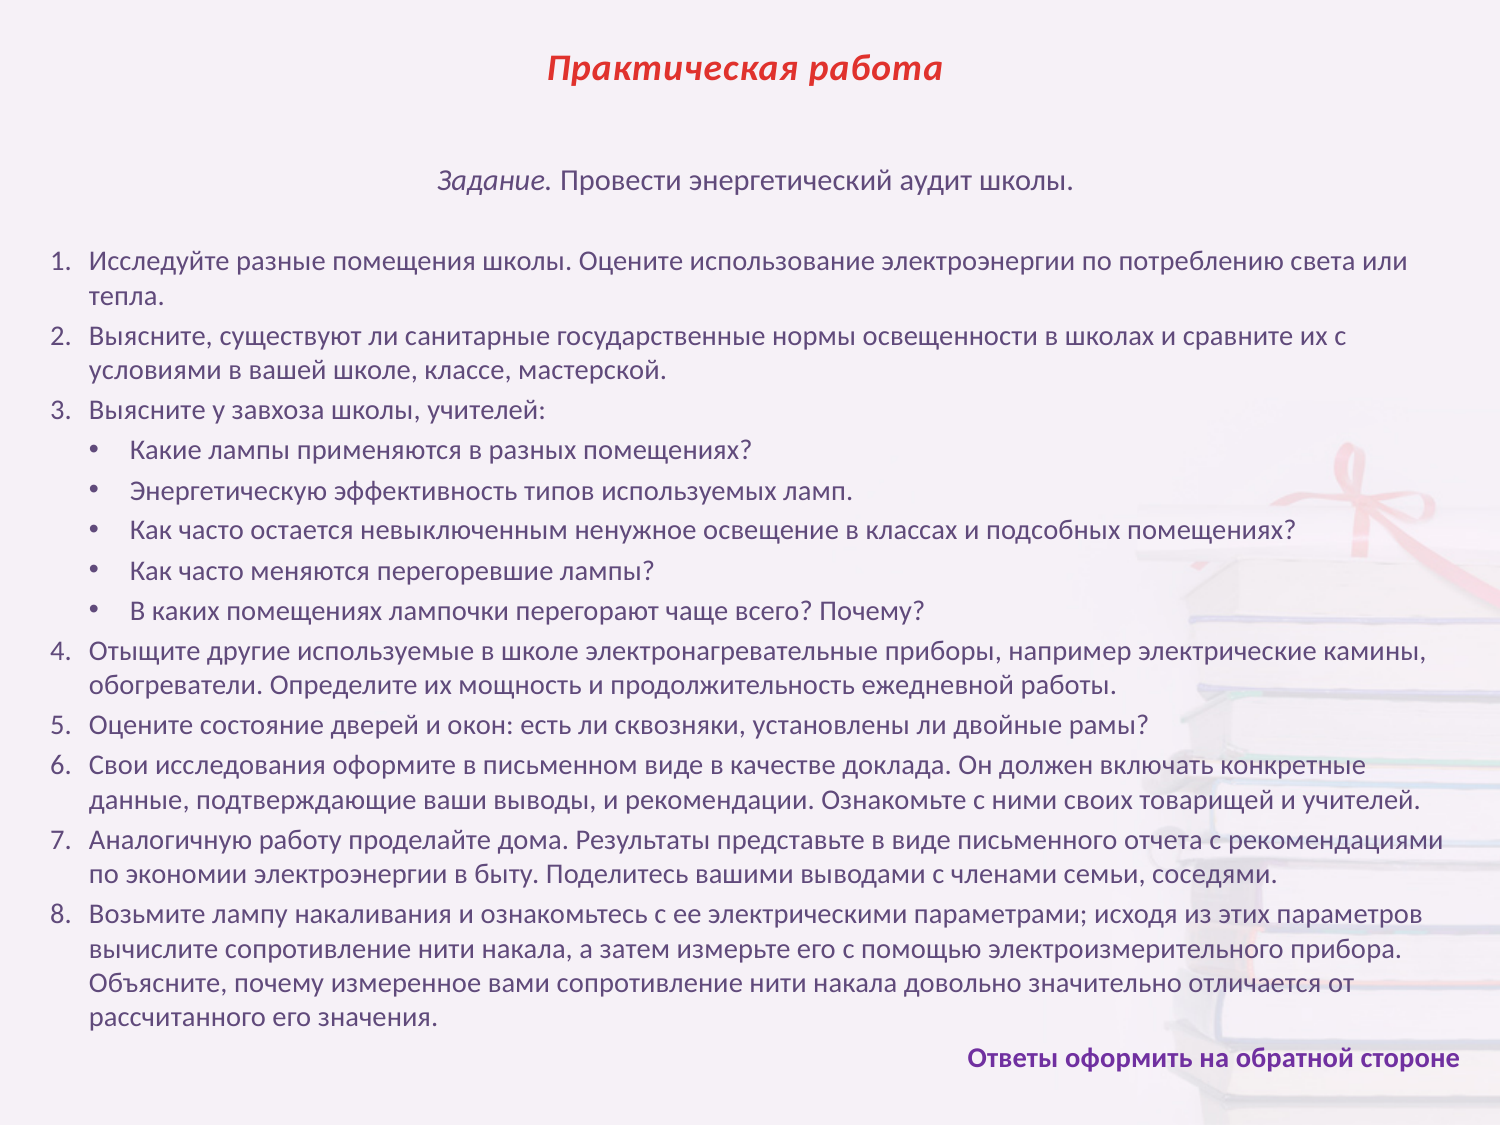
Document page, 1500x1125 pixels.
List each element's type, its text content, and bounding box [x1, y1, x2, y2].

title Практическая работа [70, 35, 1421, 96]
picture [0, 0, 1500, 1125]
list Задание. Провести энергетический аудит школы. Исследуйте разные помещения школы. Оцените использование электроэнергии по потреблению света или тепла. Выясните, существуют ли санитарные государственные нормы освещенности в школах и сравните их с условиями в вашей школе, классе, мастерской. Выясните у завхоза школы, учителей: Какие лампы применяются в разных помещениях? Энергетическую эффективность типов используемых ламп. Как часто остается невыключенным ненужное освещение в классах и подсобных помещениях? Как часто меняются перегоревшие лампы? В каких помещениях лампочки перегорают чаще всего? Почему? Отыщите другие используемые в школе электронагревательные приборы, например электрические камины, обогреватели. Определите их мощность и продолжительность ежедневной работы. Оцените состояние дверей и окон: есть ли сквозняки, установлены ли двойные рамы? Свои исследования оформите в письменном виде в качестве доклада. Он должен включать конкретные данные, подтверждающие ваши выводы, и рекомендации. Ознакомьте с ними своих товарищей и учителей. Аналогичную работу проделайте дома. Результаты представьте в виде письменного отчета с рекомендациями по экономии электроэнергии в быту. Поделитесь вашими выводами с членами семьи, соседями. Возьмите лампу накаливания и ознакомьтесь с ее электрическими параметрами; исходя из этих параметров вычислите сопротивление нити накала, а затем измерьте его с помощью электроизмерительного прибора. Объясните, почему измеренное вами сопротивление нити накала довольно значительно отличается от рассчитанного его значения. Ответы оформить на обратной стороне [35, 152, 1477, 1090]
